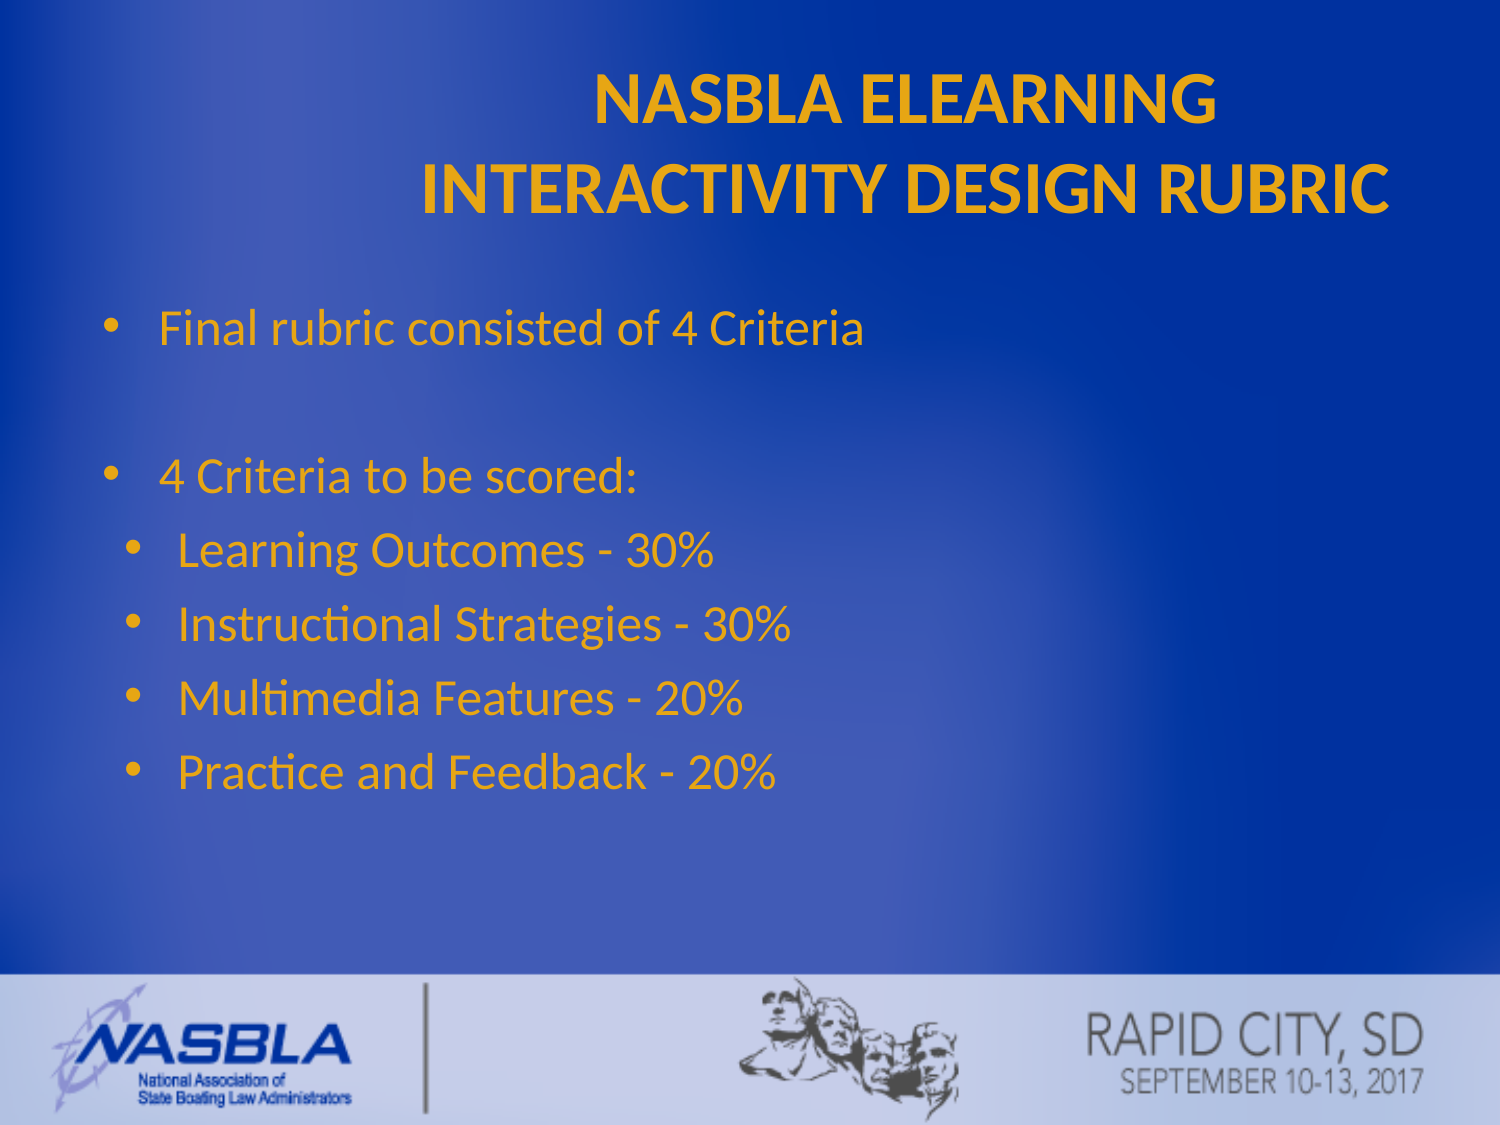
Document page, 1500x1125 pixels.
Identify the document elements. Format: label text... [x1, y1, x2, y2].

picture [0, 0, 1500, 1125]
list Final rubric consisted of 4 Criteria 4 Criteria to be scored: Learning Outcomes - 30% Instructional Strategies - 30% Multimedia Features - 20% Practice and Feedback - 20% [87, 212, 1425, 800]
title NASBLA eLearning Interactivity Design Rubric [387, 45, 1425, 212]
